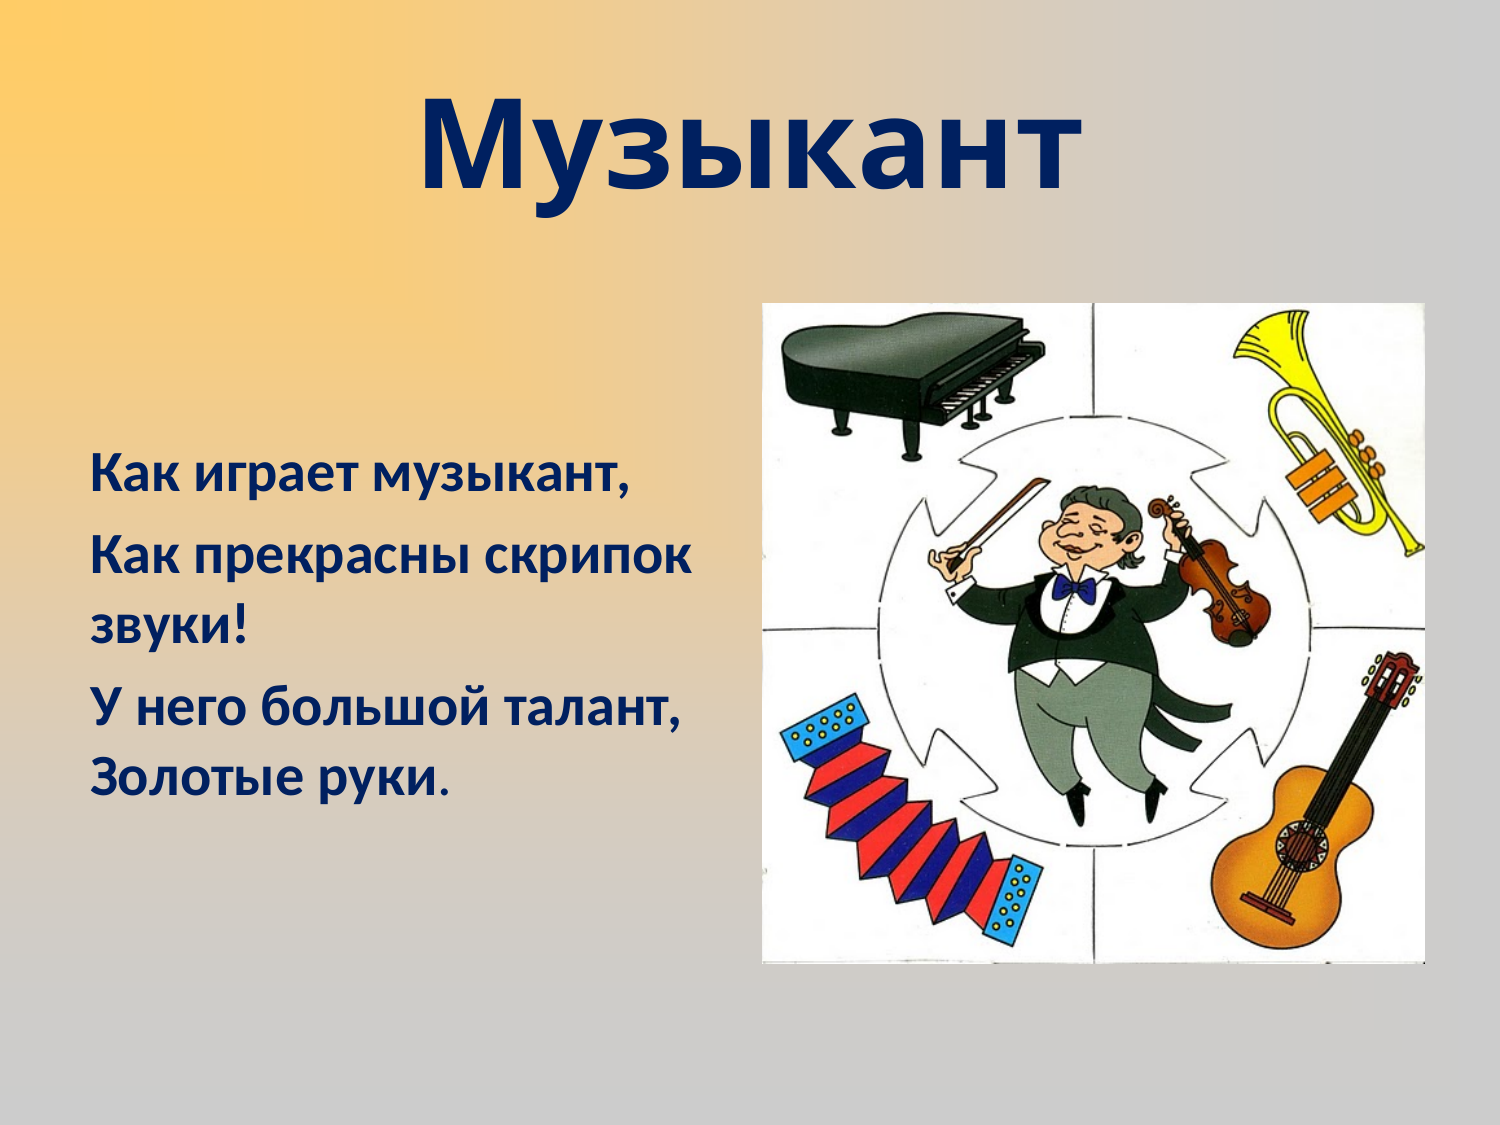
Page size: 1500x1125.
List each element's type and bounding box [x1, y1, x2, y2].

picture [0, 0, 1500, 1125]
list [762, 303, 1426, 964]
